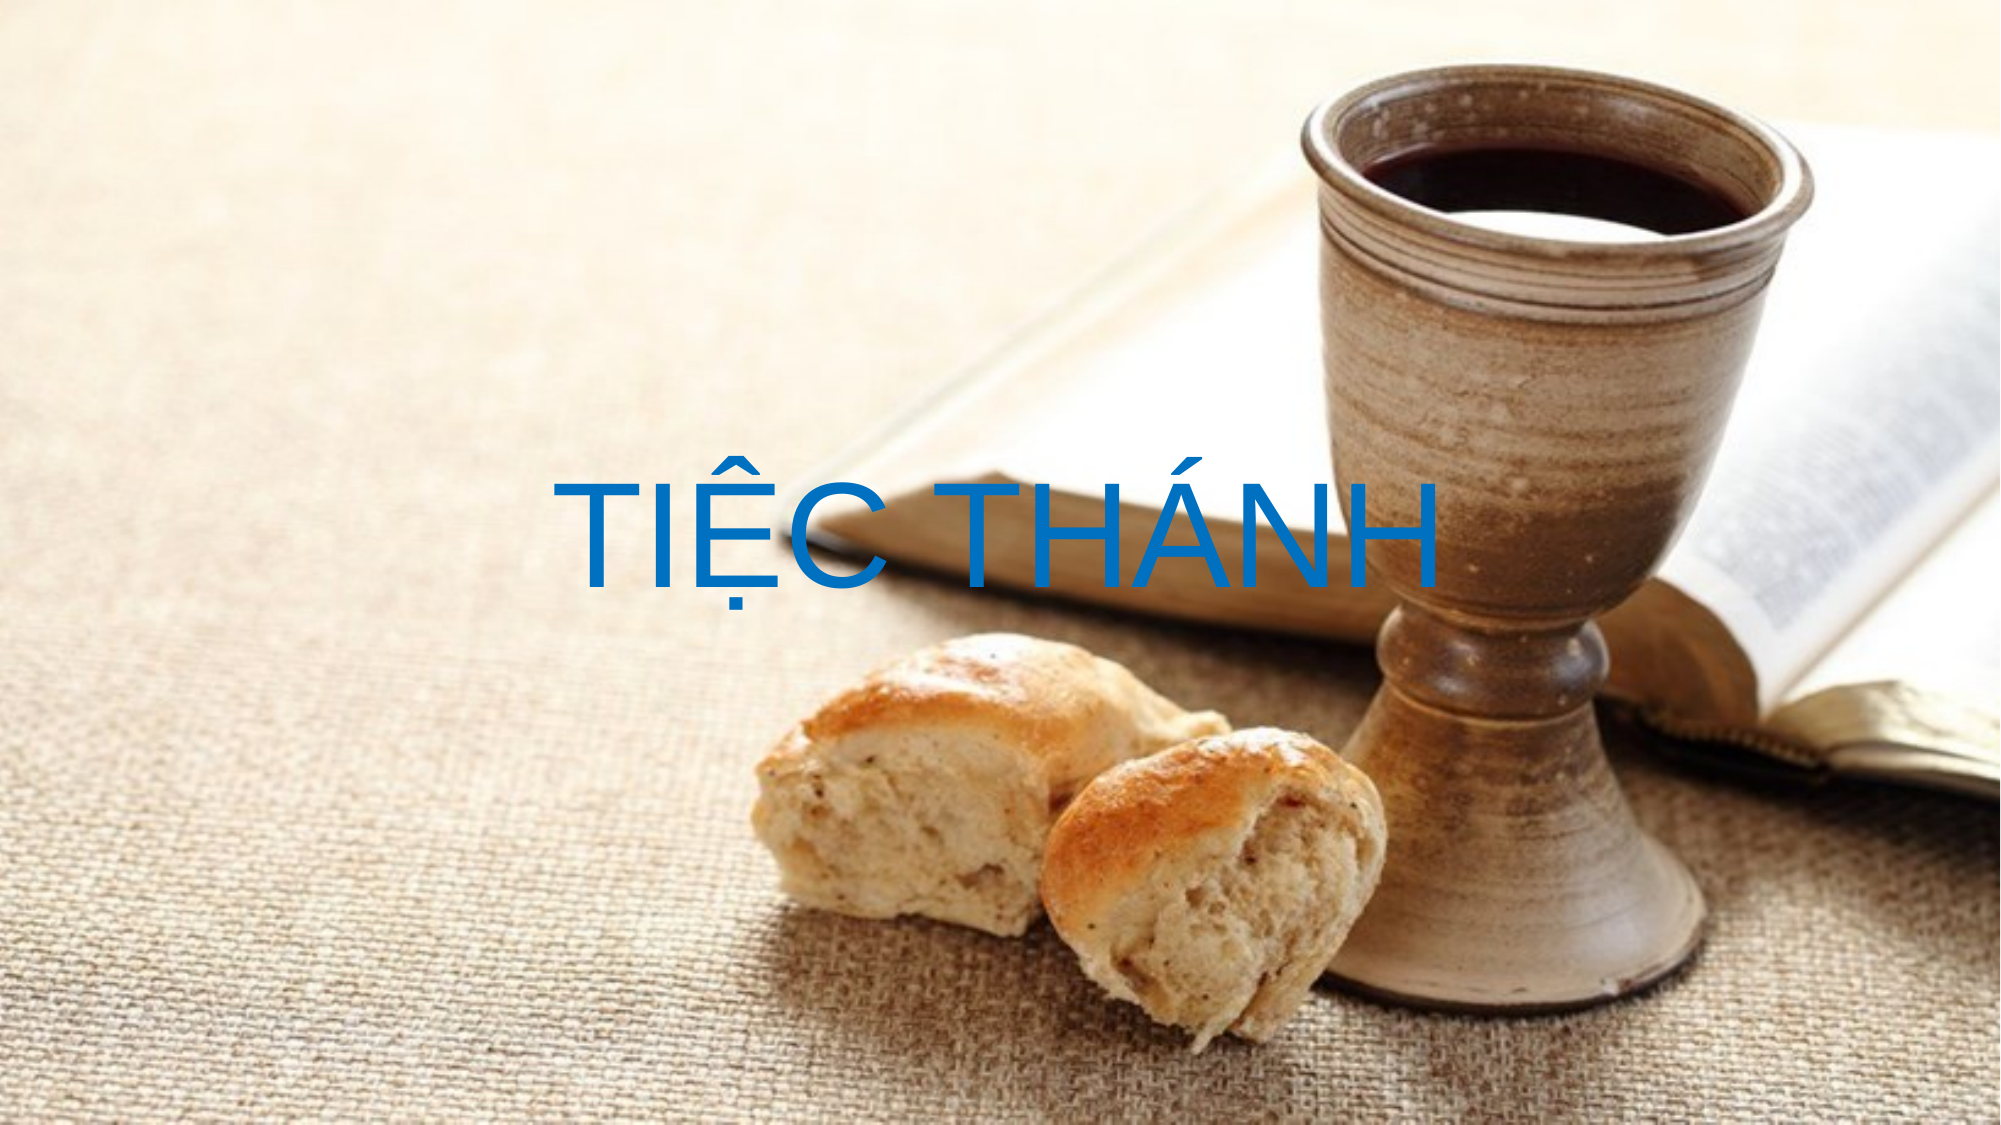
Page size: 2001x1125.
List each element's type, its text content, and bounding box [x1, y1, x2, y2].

list TIỆC THÁNH [0, 0, 2000, 1125]
